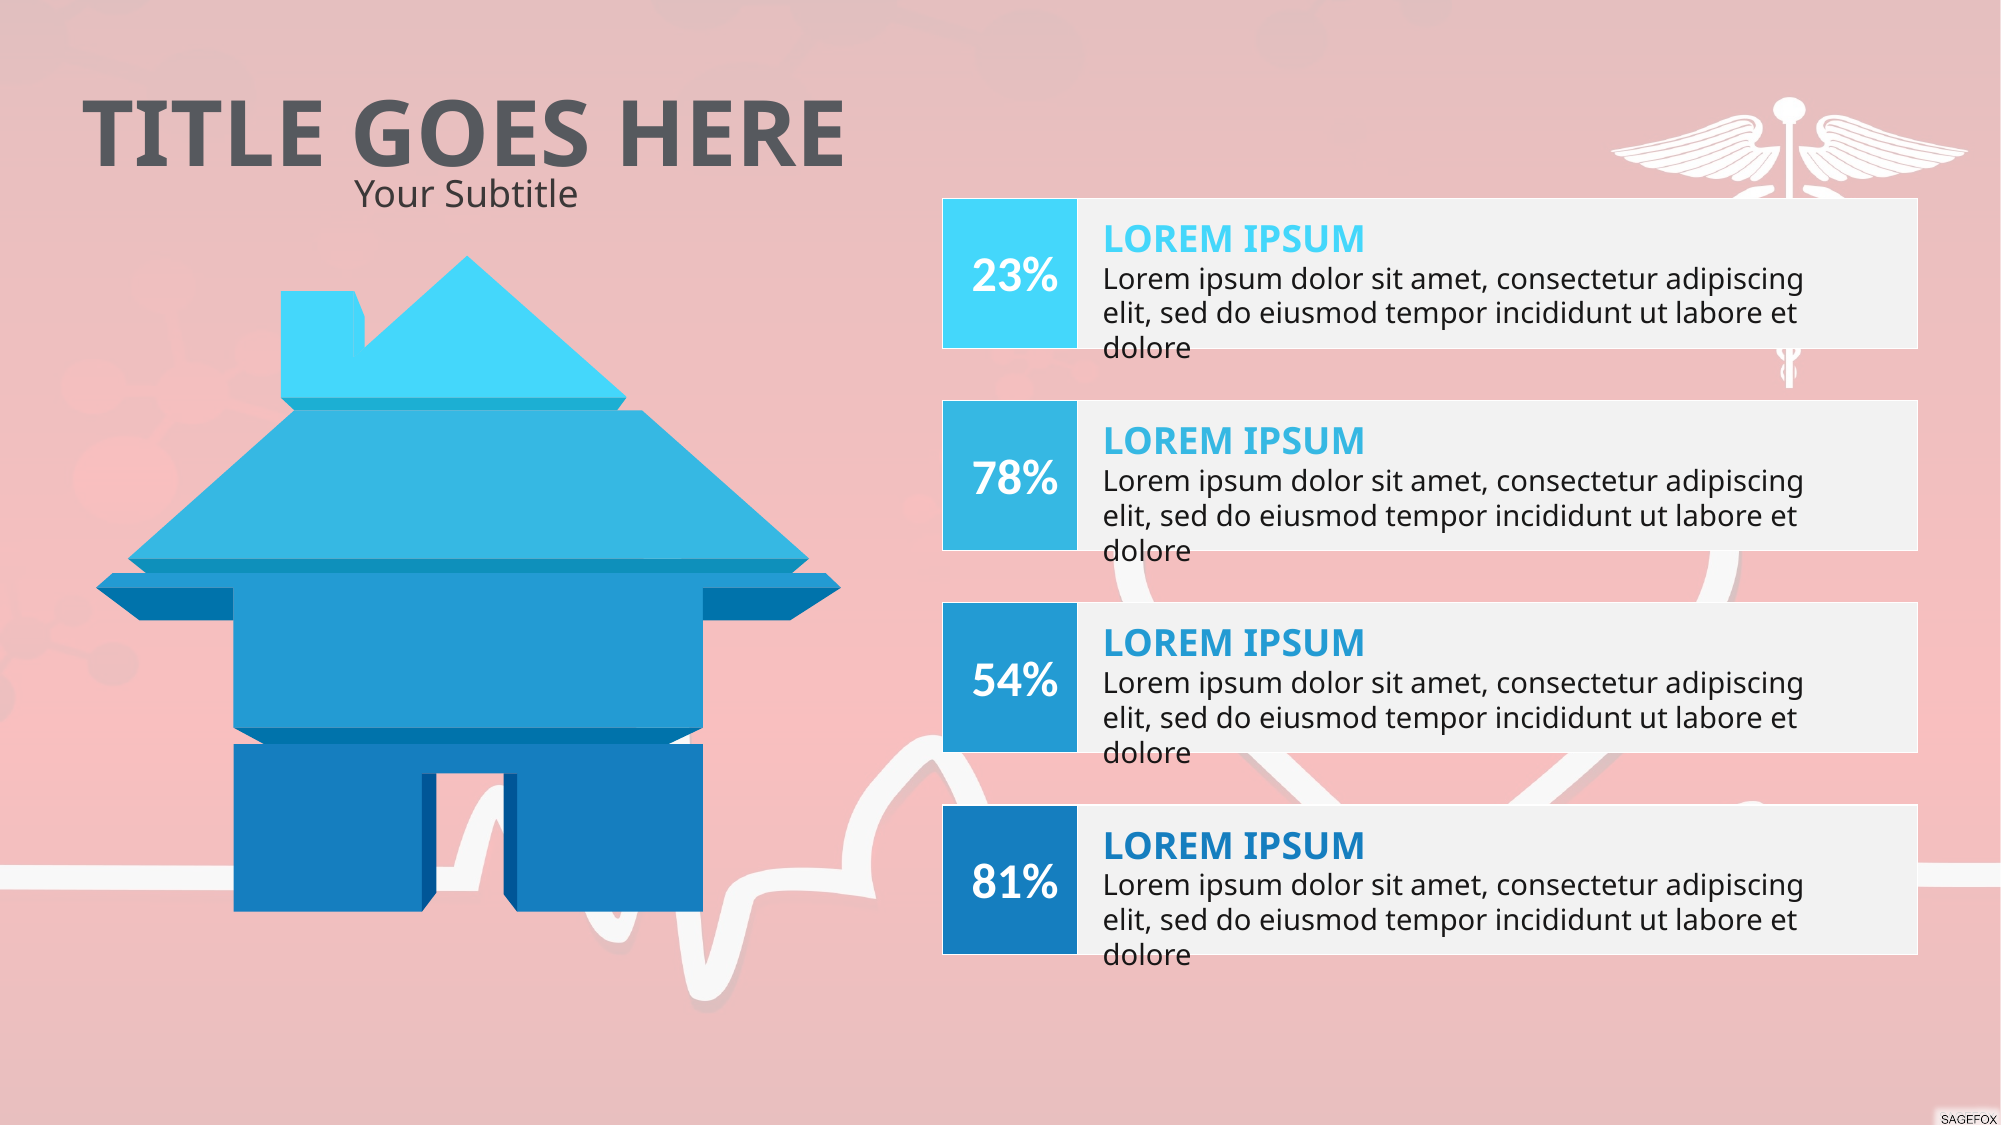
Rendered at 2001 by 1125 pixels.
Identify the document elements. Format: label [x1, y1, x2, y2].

text_box [942, 804, 1918, 955]
text_box [96, 573, 841, 745]
text_box [942, 198, 1918, 349]
text_box [942, 400, 1918, 551]
text_box [233, 744, 703, 912]
picture [1938, 1114, 1999, 1125]
text_box [127, 410, 810, 573]
text_box [13, 66, 918, 224]
text_box [280, 255, 627, 410]
text_box [942, 602, 1918, 753]
